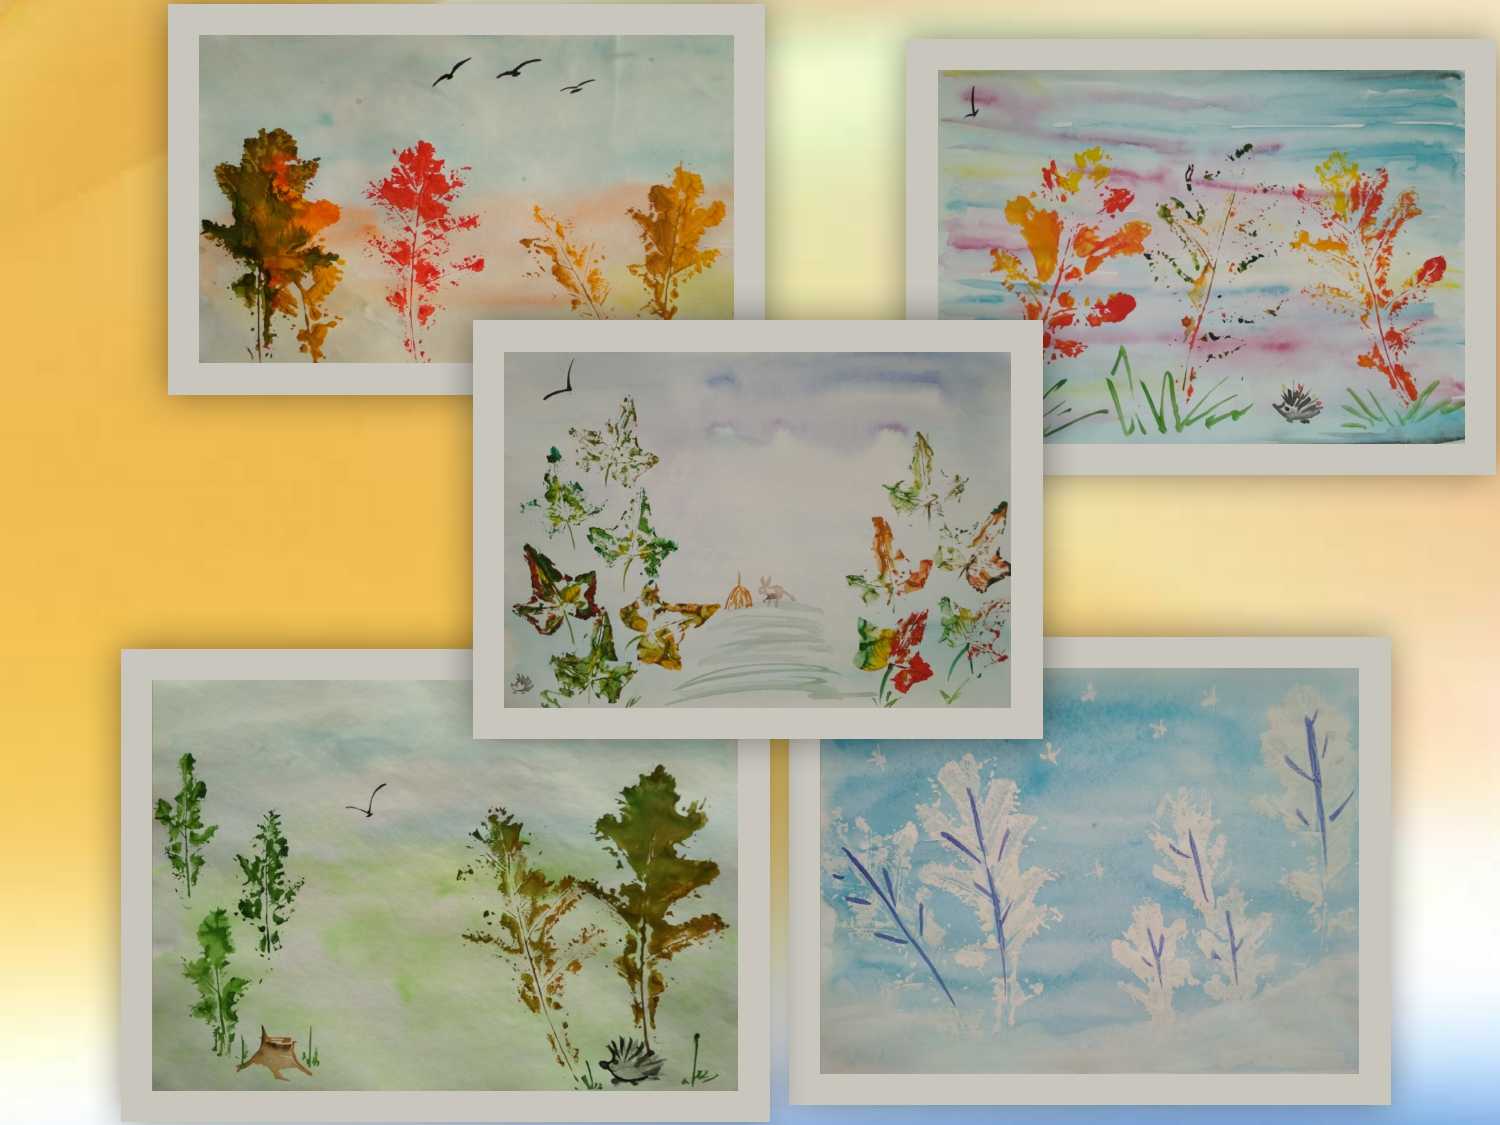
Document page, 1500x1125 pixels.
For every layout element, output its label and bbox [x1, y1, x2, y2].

list [579, 275, 936, 784]
picture [0, 0, 1500, 1125]
